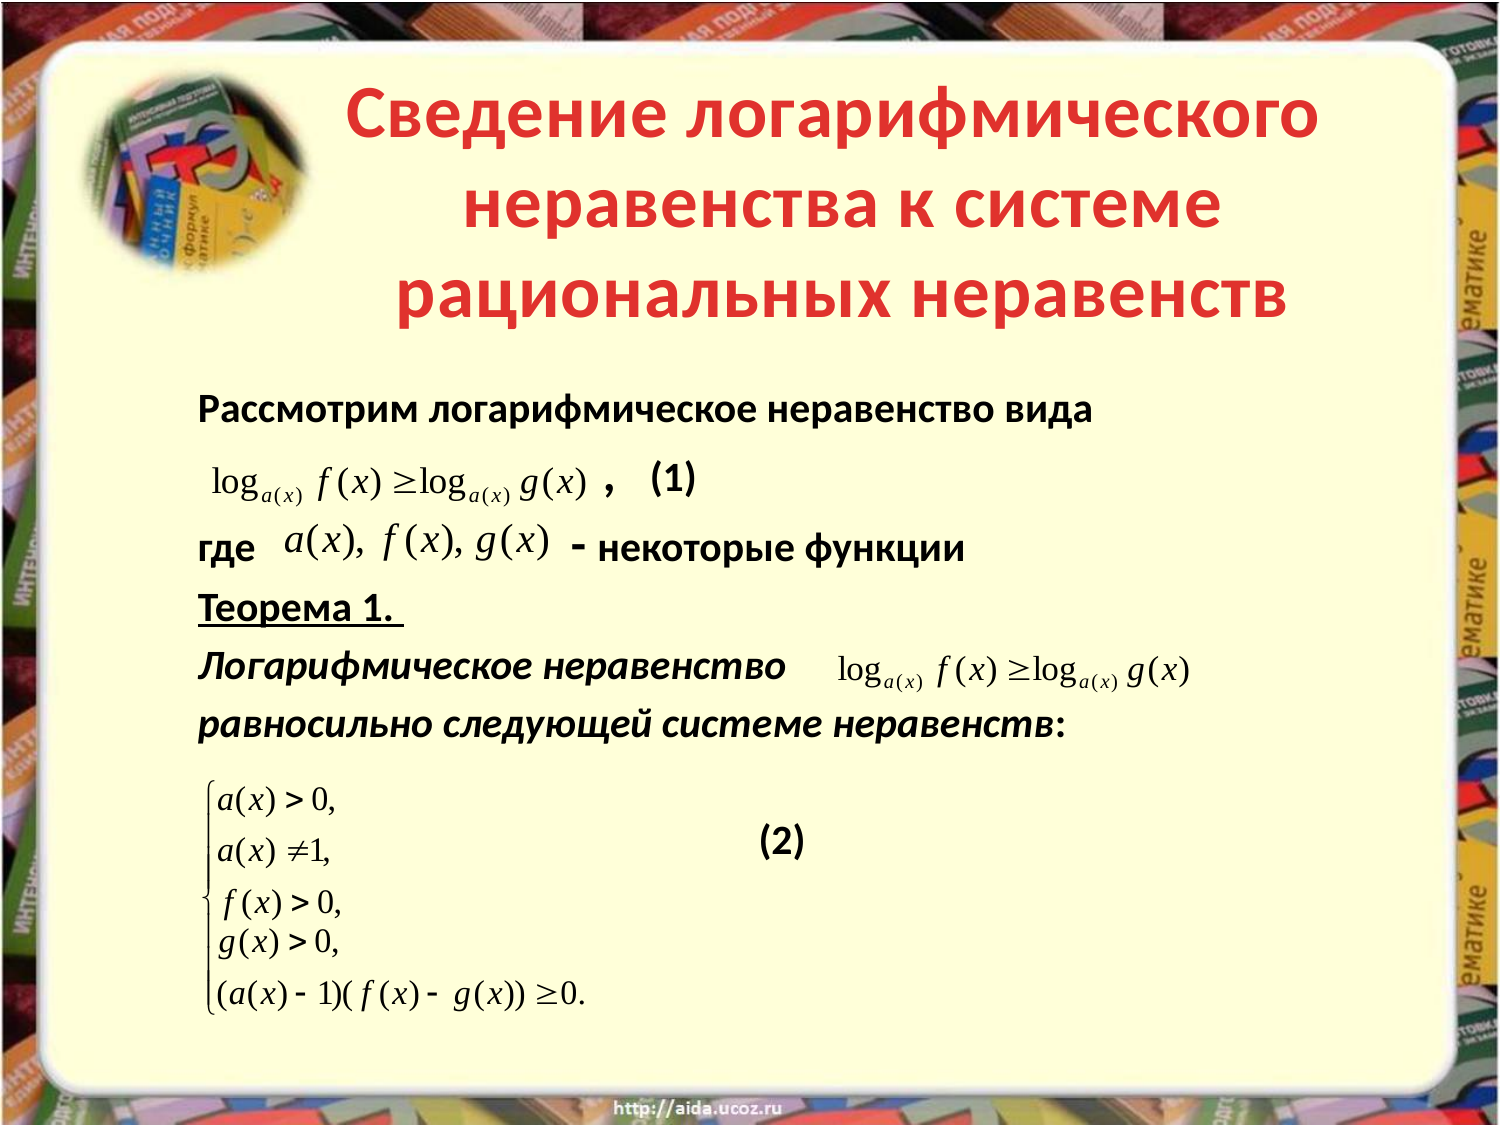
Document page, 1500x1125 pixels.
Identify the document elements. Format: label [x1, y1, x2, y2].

picture [0, 2, 1500, 1125]
text_box [832, 644, 1197, 701]
text_box [277, 514, 558, 570]
text_box [194, 774, 591, 1022]
text_box [206, 455, 594, 515]
